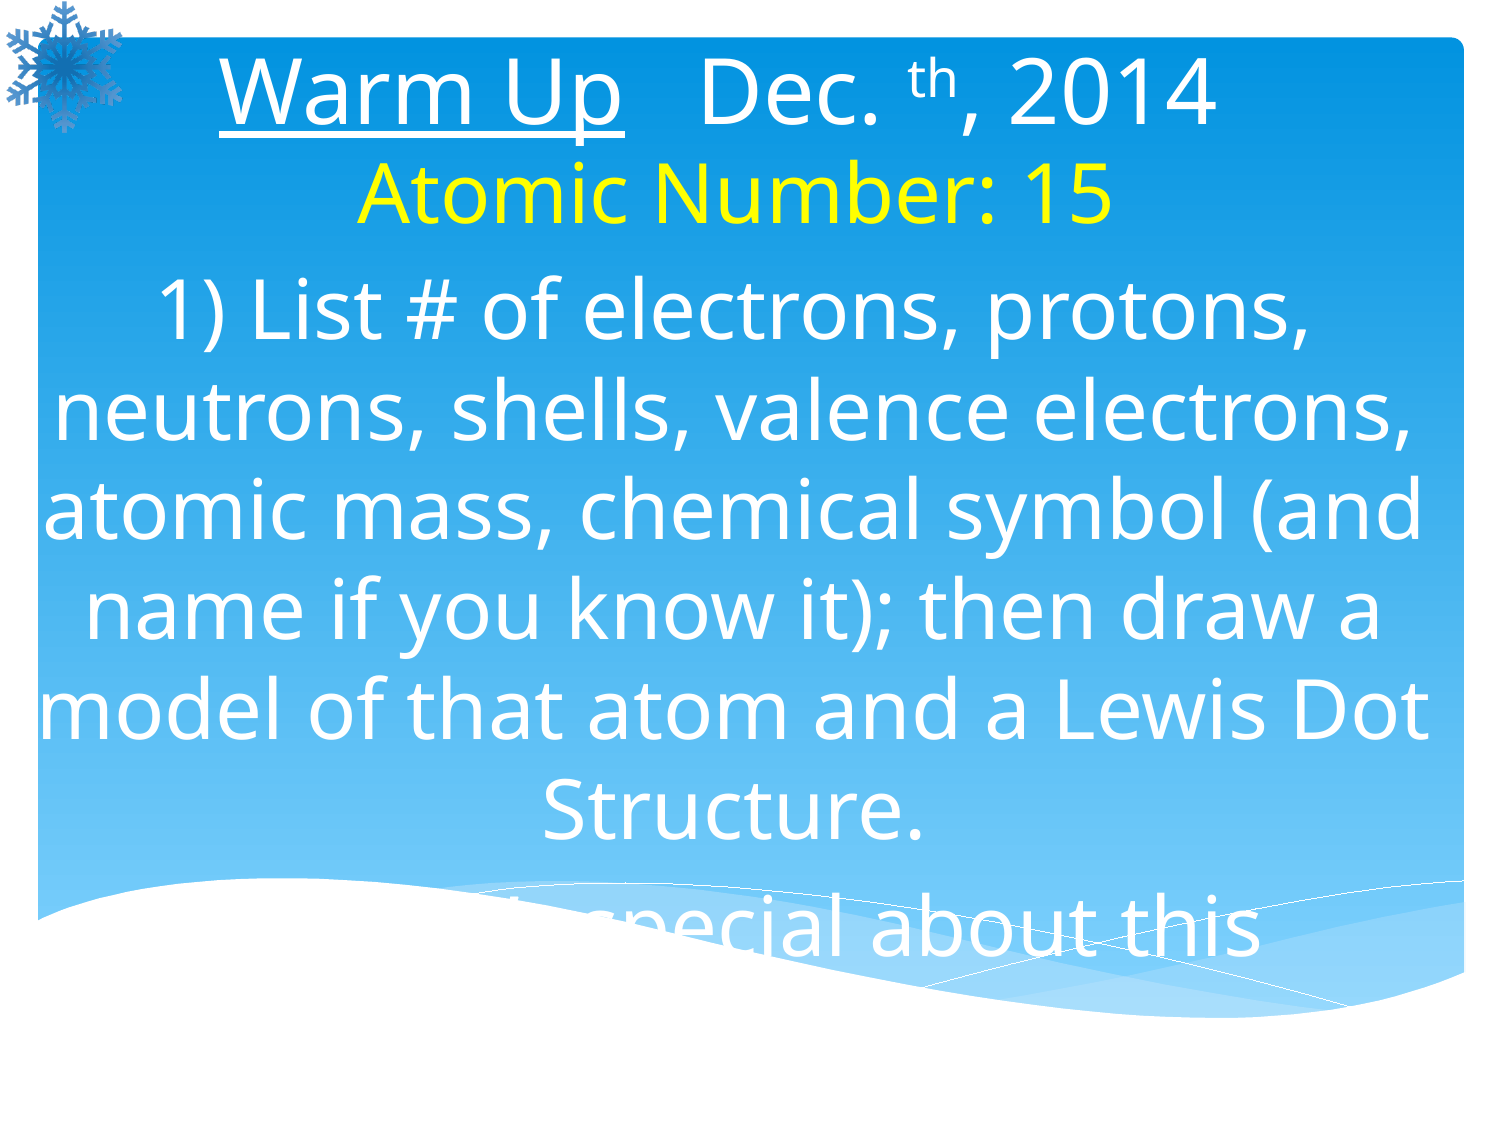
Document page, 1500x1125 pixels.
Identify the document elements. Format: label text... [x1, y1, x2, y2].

picture [0, 0, 133, 133]
subtitle Atomic Number: 15 1) List # of electrons, protons, neutrons, shells, valence electrons, atomic mass, chemical symbol (and name if you know it); then draw a model of that atom and a Lewis Dot Structure. 2) What’s special about this element? [5, 132, 1464, 1096]
title Warm Up Dec. th, 2014 [135, 0, 1412, 132]
